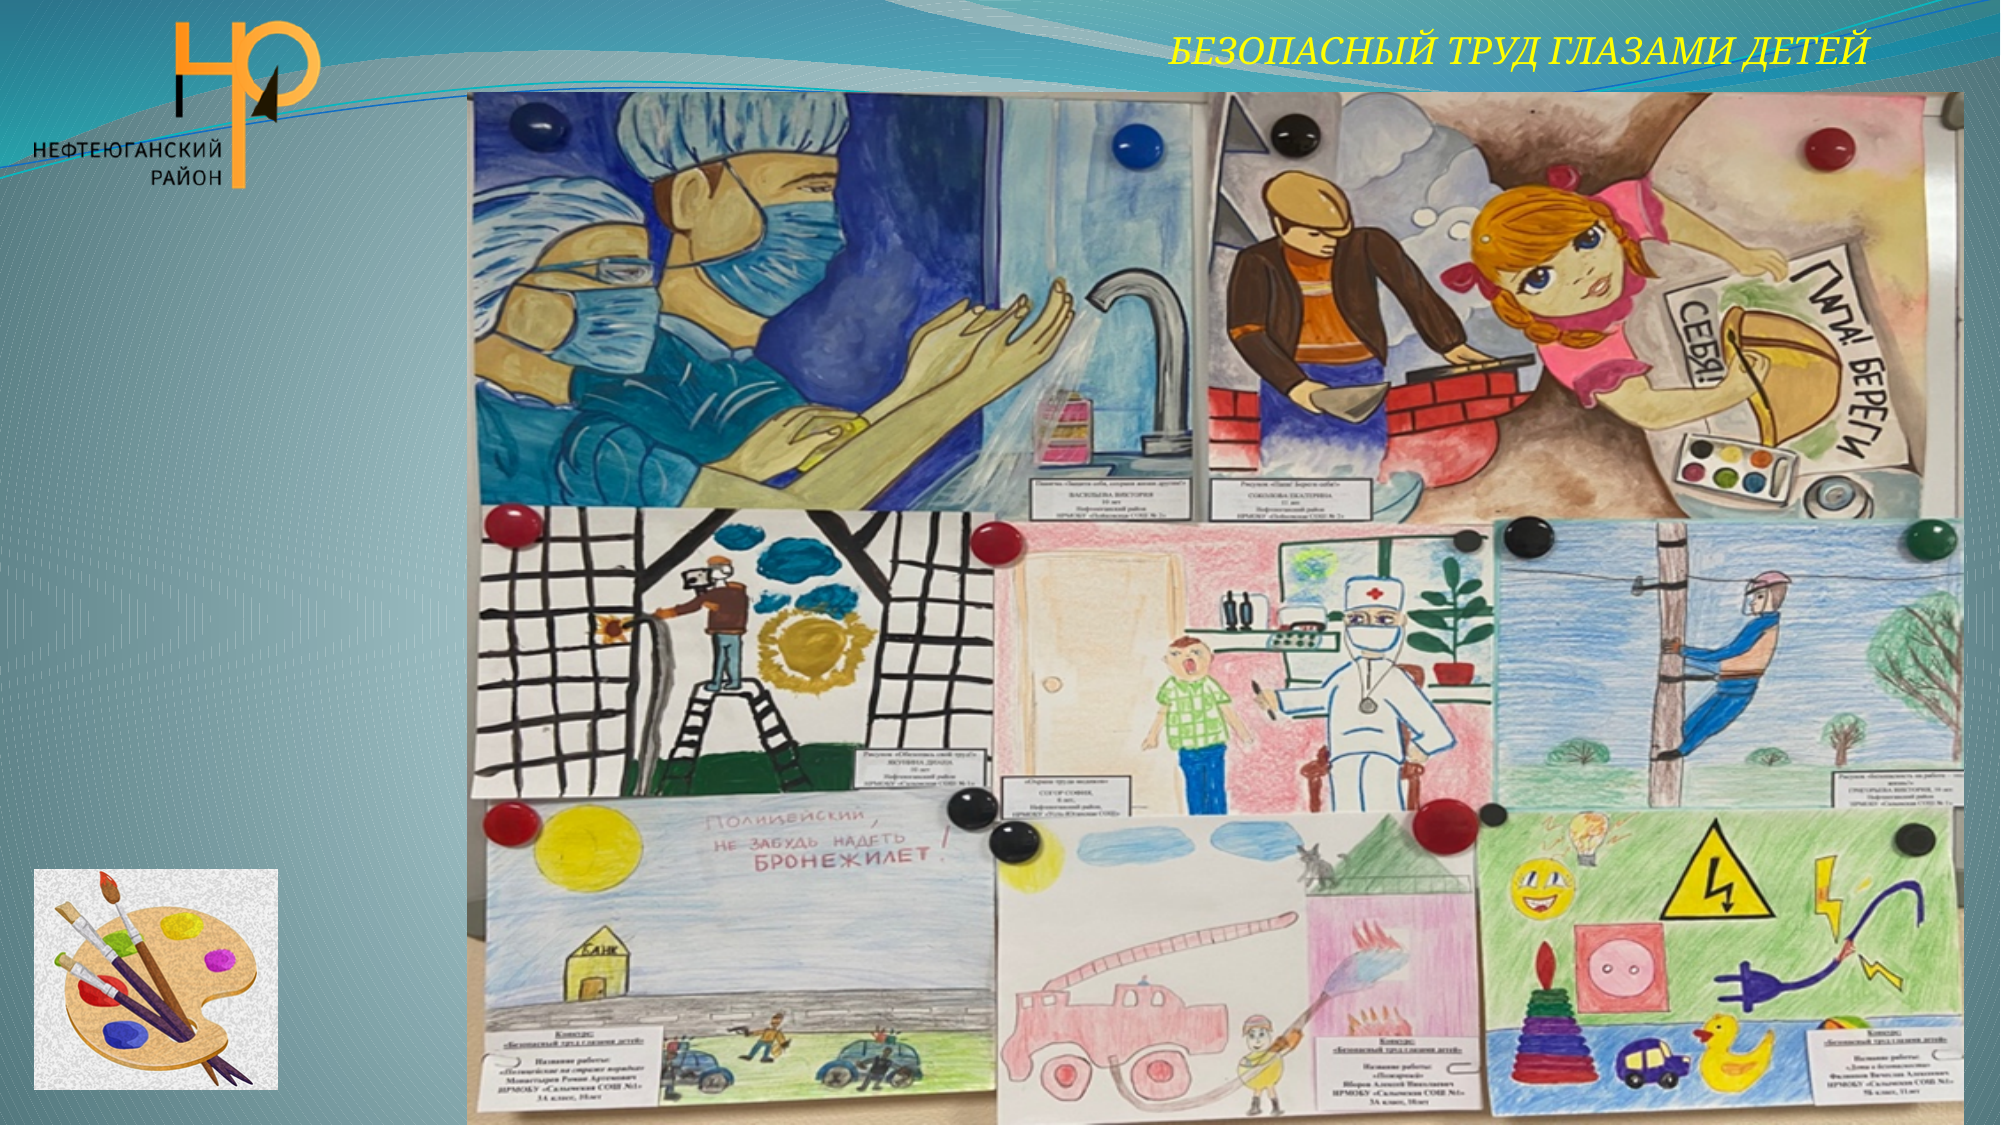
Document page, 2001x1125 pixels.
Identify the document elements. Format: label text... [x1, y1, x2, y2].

picture [34, 19, 324, 192]
picture [467, 91, 1964, 1125]
text_box БЕЗОПАСНЫЙ ТРУД ГЛАЗАМИ ДЕТЕЙ [1154, 19, 2000, 80]
picture [34, 869, 278, 1090]
